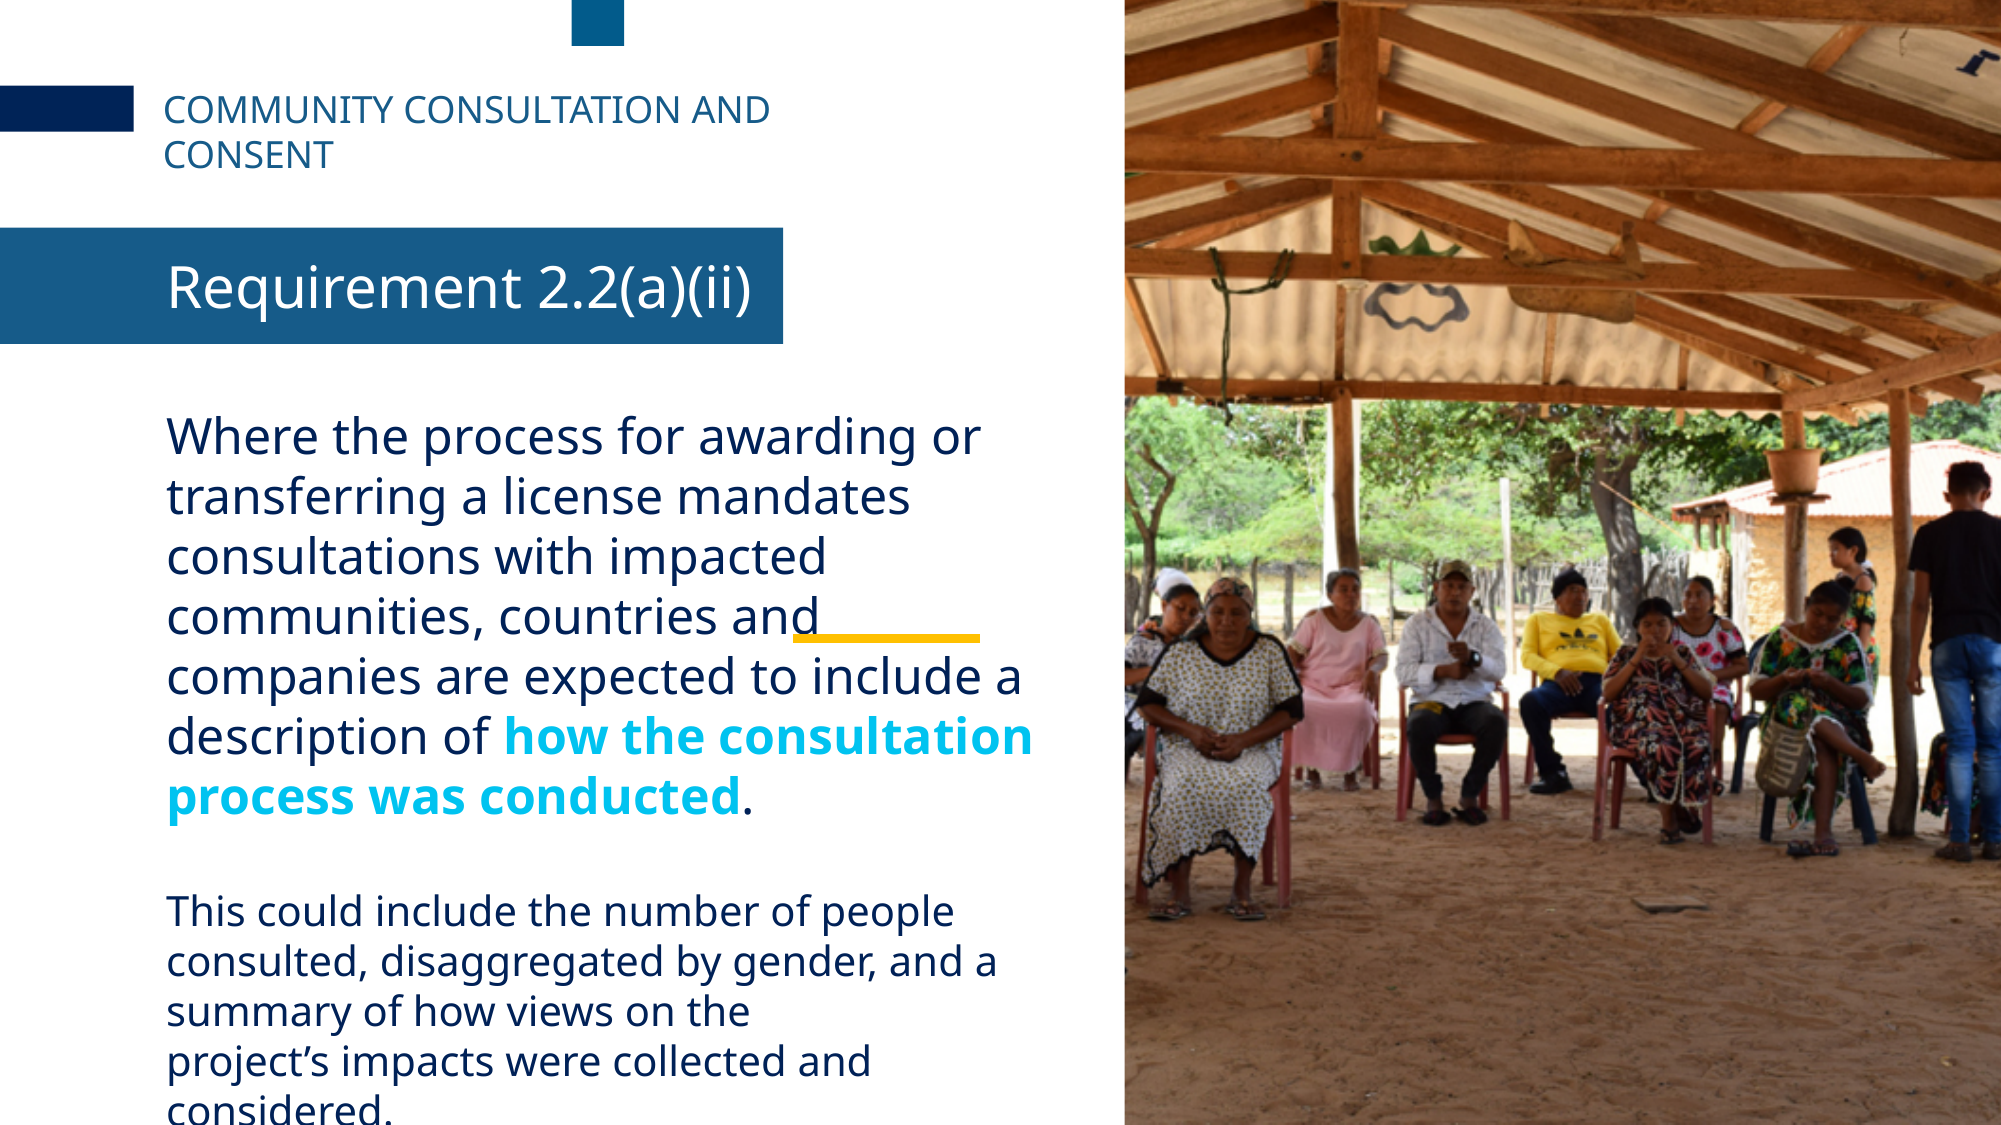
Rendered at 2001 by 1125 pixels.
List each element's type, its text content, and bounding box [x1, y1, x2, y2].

text_box Requirement 2.2(a)(ii) [151, 242, 798, 328]
picture [1124, 0, 2001, 1125]
text_box Where the process for awarding or transferring a license mandates consultations with impacted communities, countries and companies are expected to include a description of how the consultation process was conducted. This could include the number of people consulted, disaggregated by gender, and a summary of how views on the project’s impacts were collected and considered. [151, 397, 1073, 1125]
text_box [0, 225, 786, 347]
text_box COMMUNITY CONSULTATION AND CONSENT [133, 78, 966, 183]
